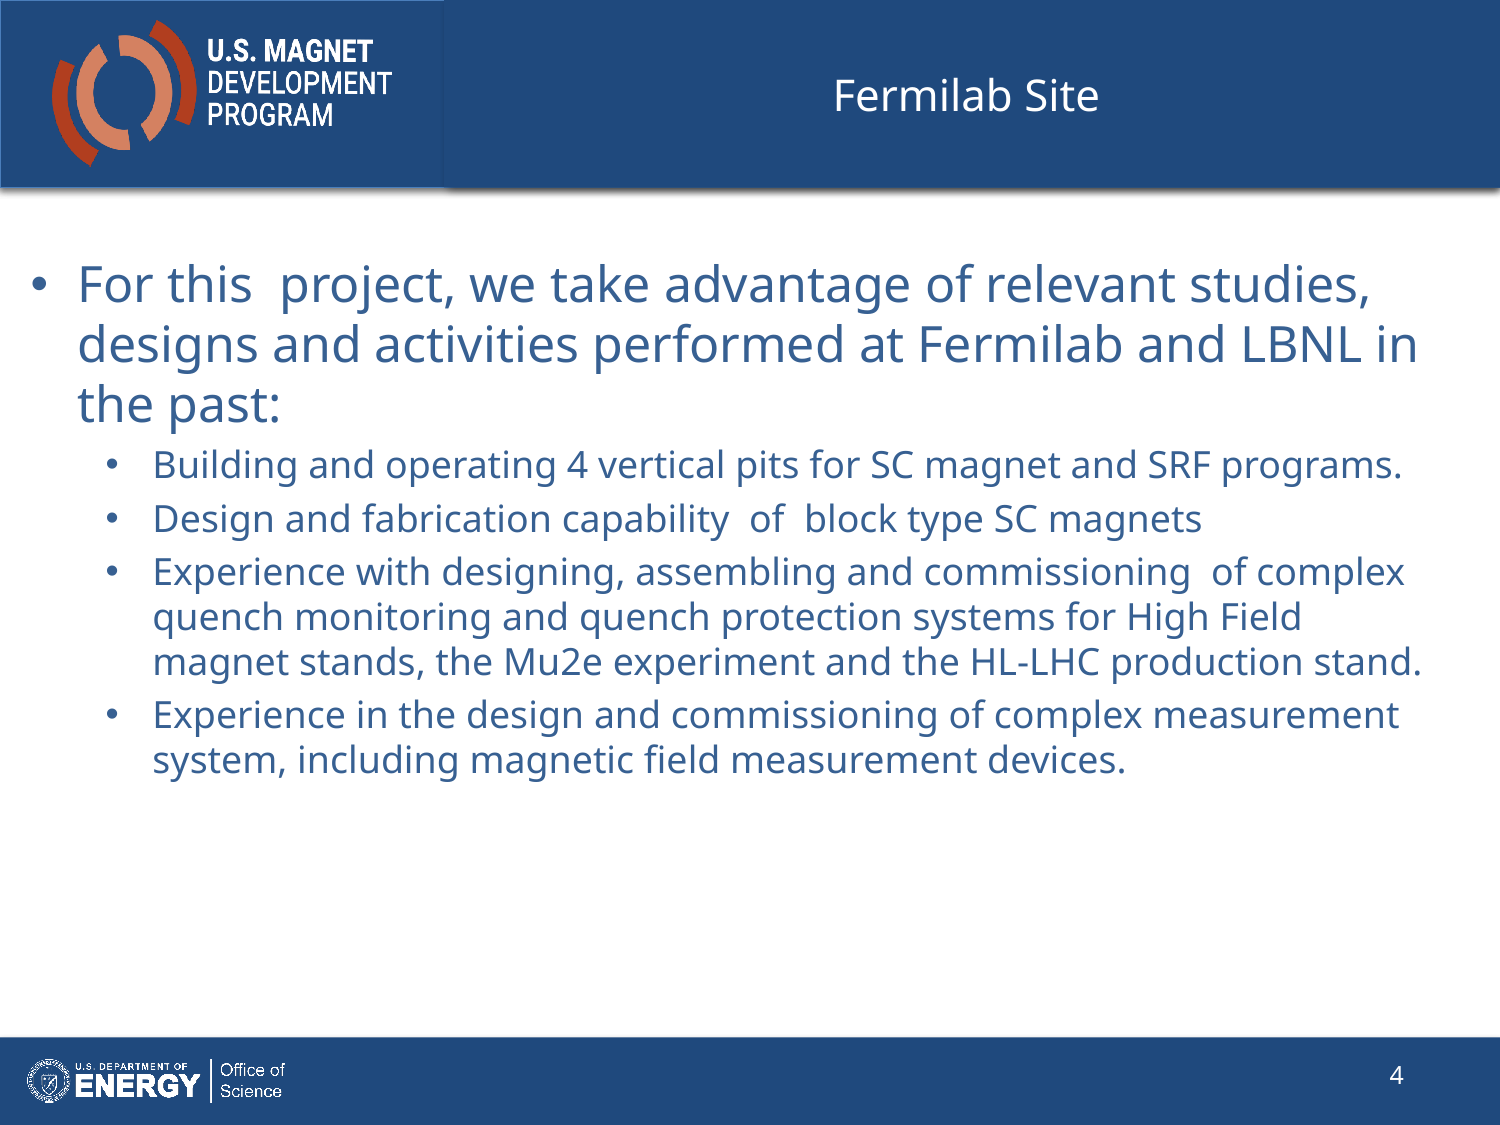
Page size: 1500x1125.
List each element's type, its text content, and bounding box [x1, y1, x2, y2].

picture [27, 1059, 285, 1103]
text_box For this project, we take advantage of relevant studies, designs and activities performed at Fermilab and LBNL in the past: Building and operating 4 vertical pits for SC magnet and SRF programs. Design and fabrication capability of block type SC magnets Experience with designing, assembling and commissioning of complex quench monitoring and quench protection systems for High Field magnet stands, the Mu2e experiment and the HL-LHC production stand. Experience in the design and commissioning of complex measurement system, including magnetic field measurement devices. [15, 245, 1440, 842]
picture [52, 20, 392, 167]
title Fermilab Site [444, 0, 1500, 188]
